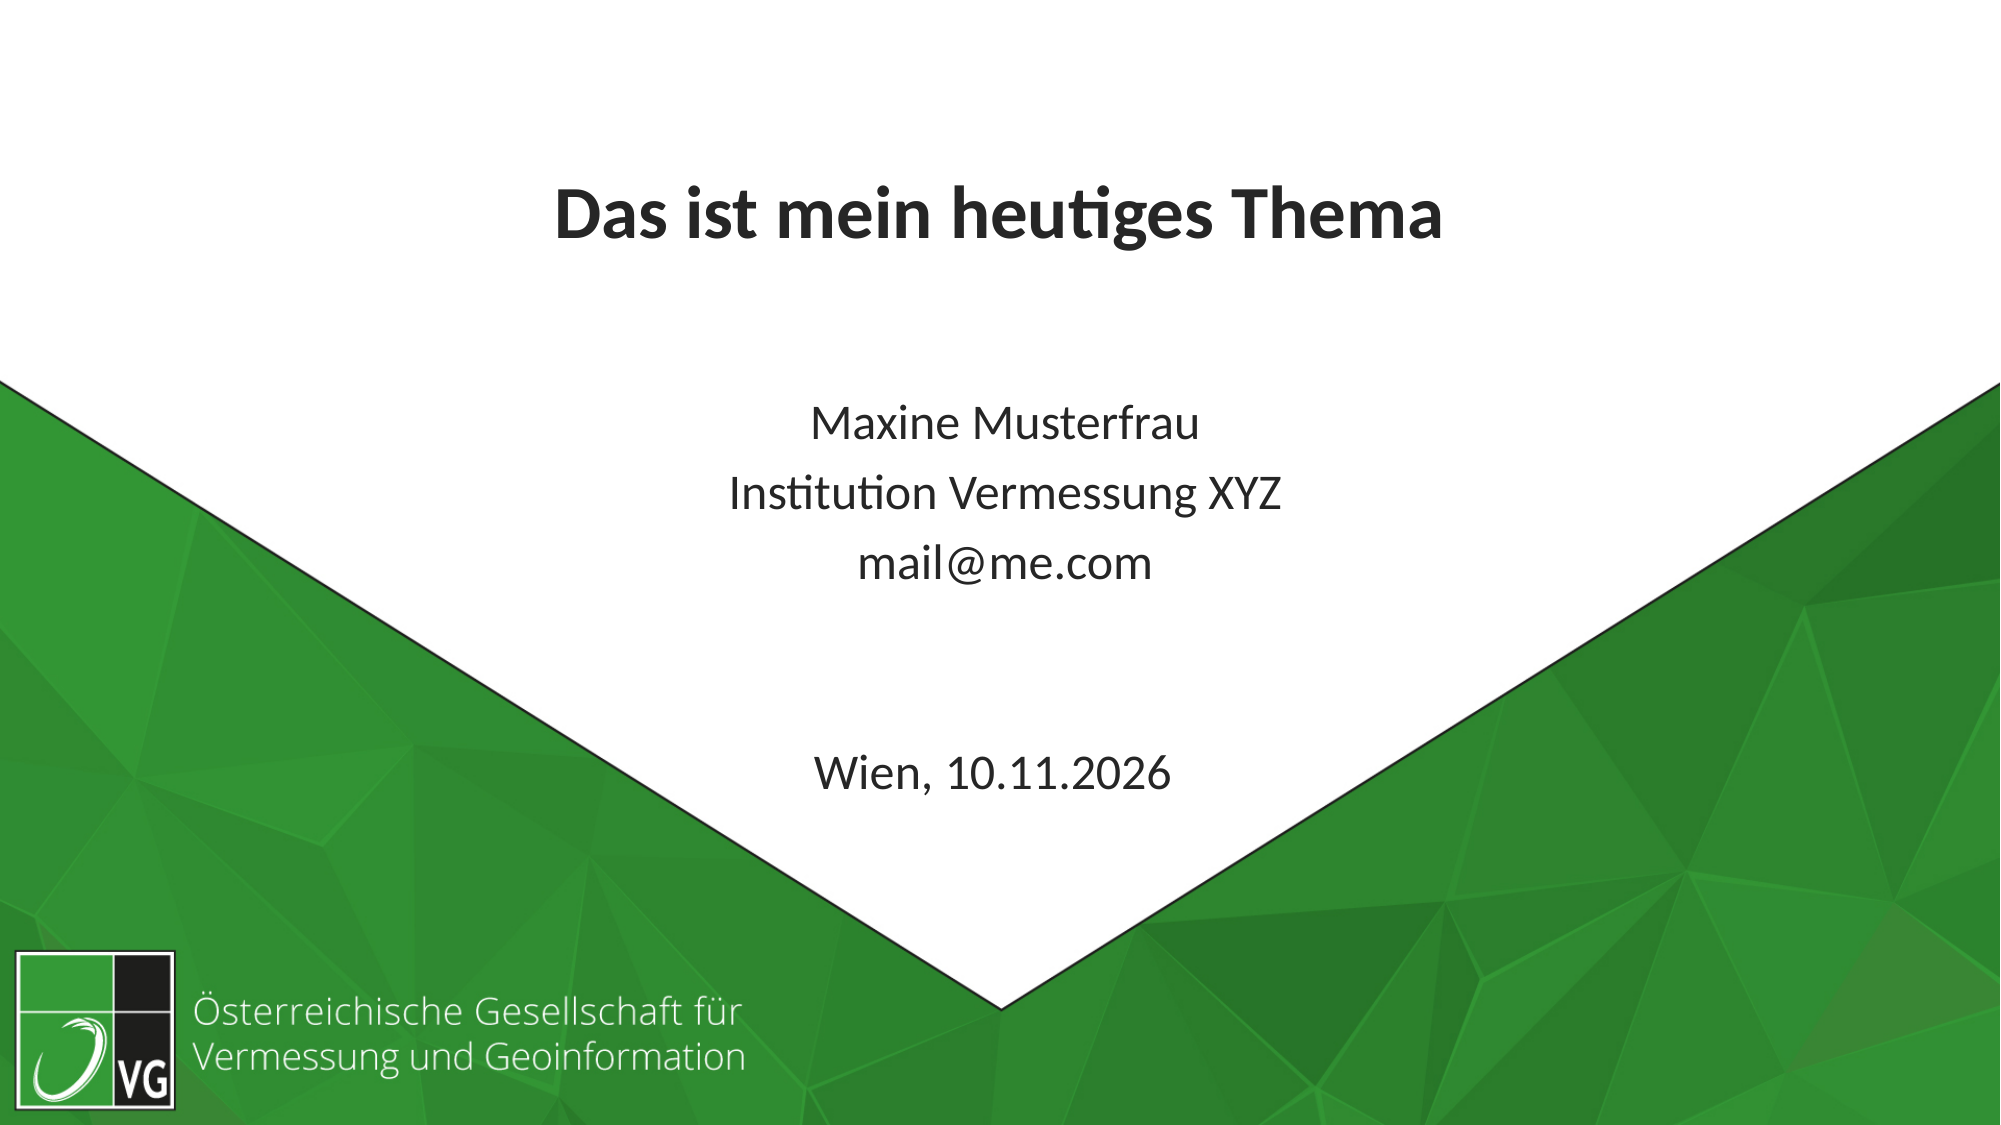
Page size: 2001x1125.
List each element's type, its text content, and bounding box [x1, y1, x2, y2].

title Das ist mein heutiges Thema [150, 87, 1850, 330]
subtitle Maxine Musterfrau Institution Vermessung XYZ mail@me.com [472, 382, 1539, 670]
text_box Wien, 13.10.2022 [777, 732, 1209, 807]
picture [0, 0, 2000, 1125]
